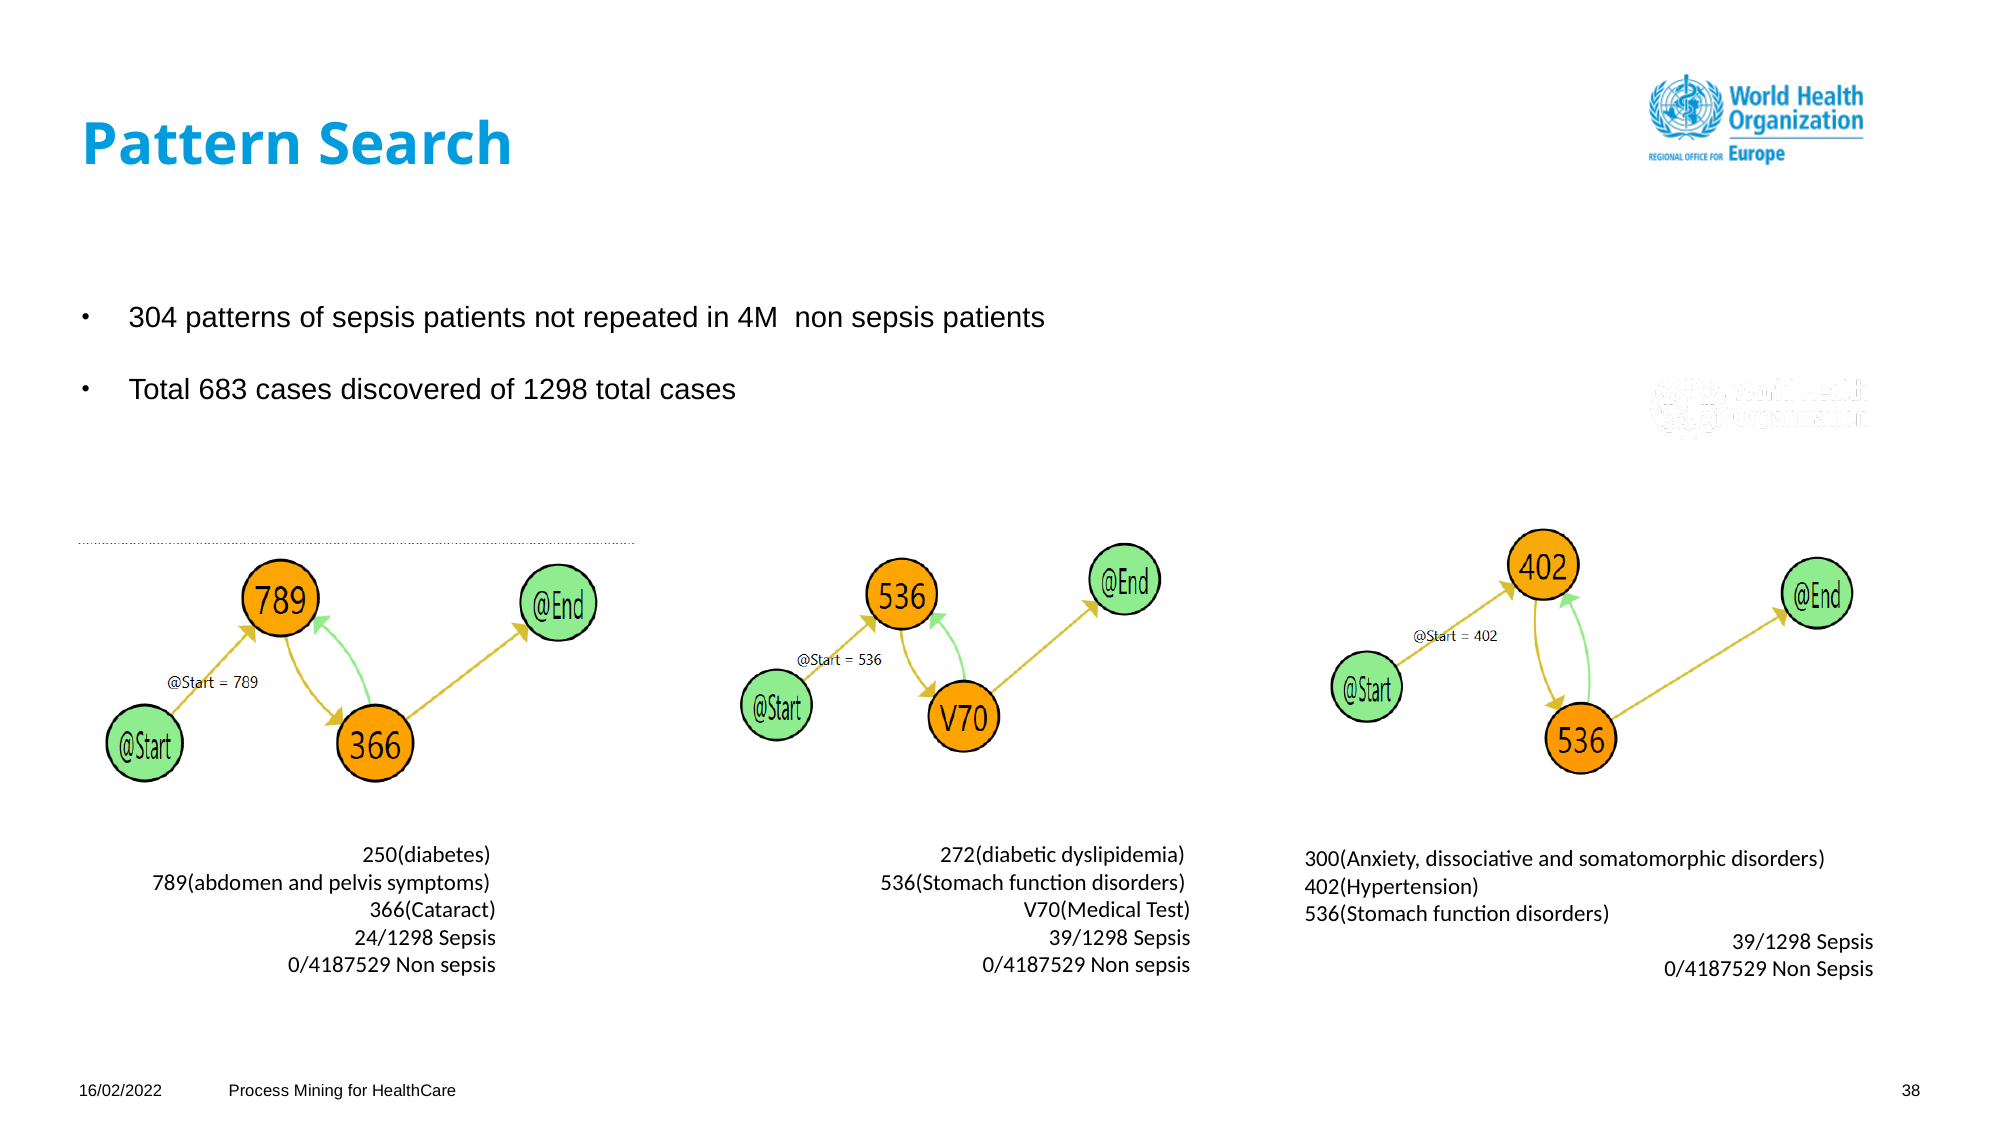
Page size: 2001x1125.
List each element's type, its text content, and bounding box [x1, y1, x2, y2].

picture [688, 521, 1195, 824]
picture [78, 530, 636, 833]
text_box 272(diabetic dyslipidemia) 536(Stomach function disorders) V70(Medical Test) 39/1298 Sepsis 0/4187529 Non sepsis [865, 832, 1206, 985]
text_box 300(Anxiety, dissociative and somatomorphic disorders) 402(Hypertension) 536(Stomach function disorders) 39/1298 Sepsis 0/4187529 Non Sepsis [1289, 836, 1889, 989]
picture [1281, 521, 1897, 815]
slide_number 38 [1872, 1079, 1921, 1109]
title Pattern Search [78, 59, 1418, 178]
list 304 patterns of sepsis patients not repeated in 4M non sepsis patients Total 683 cases discovered of 1298 total cases [78, 295, 1922, 991]
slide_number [78, 1079, 209, 1109]
picture [1579, 62, 1904, 177]
text_box 250(diabetes) 789(abdomen and pelvis symptoms) 366(Cataract) 24/1298 Sepsis 0/4187529 Non sepsis [137, 833, 512, 985]
footer Process Mining for HealthCare [228, 1079, 600, 1109]
